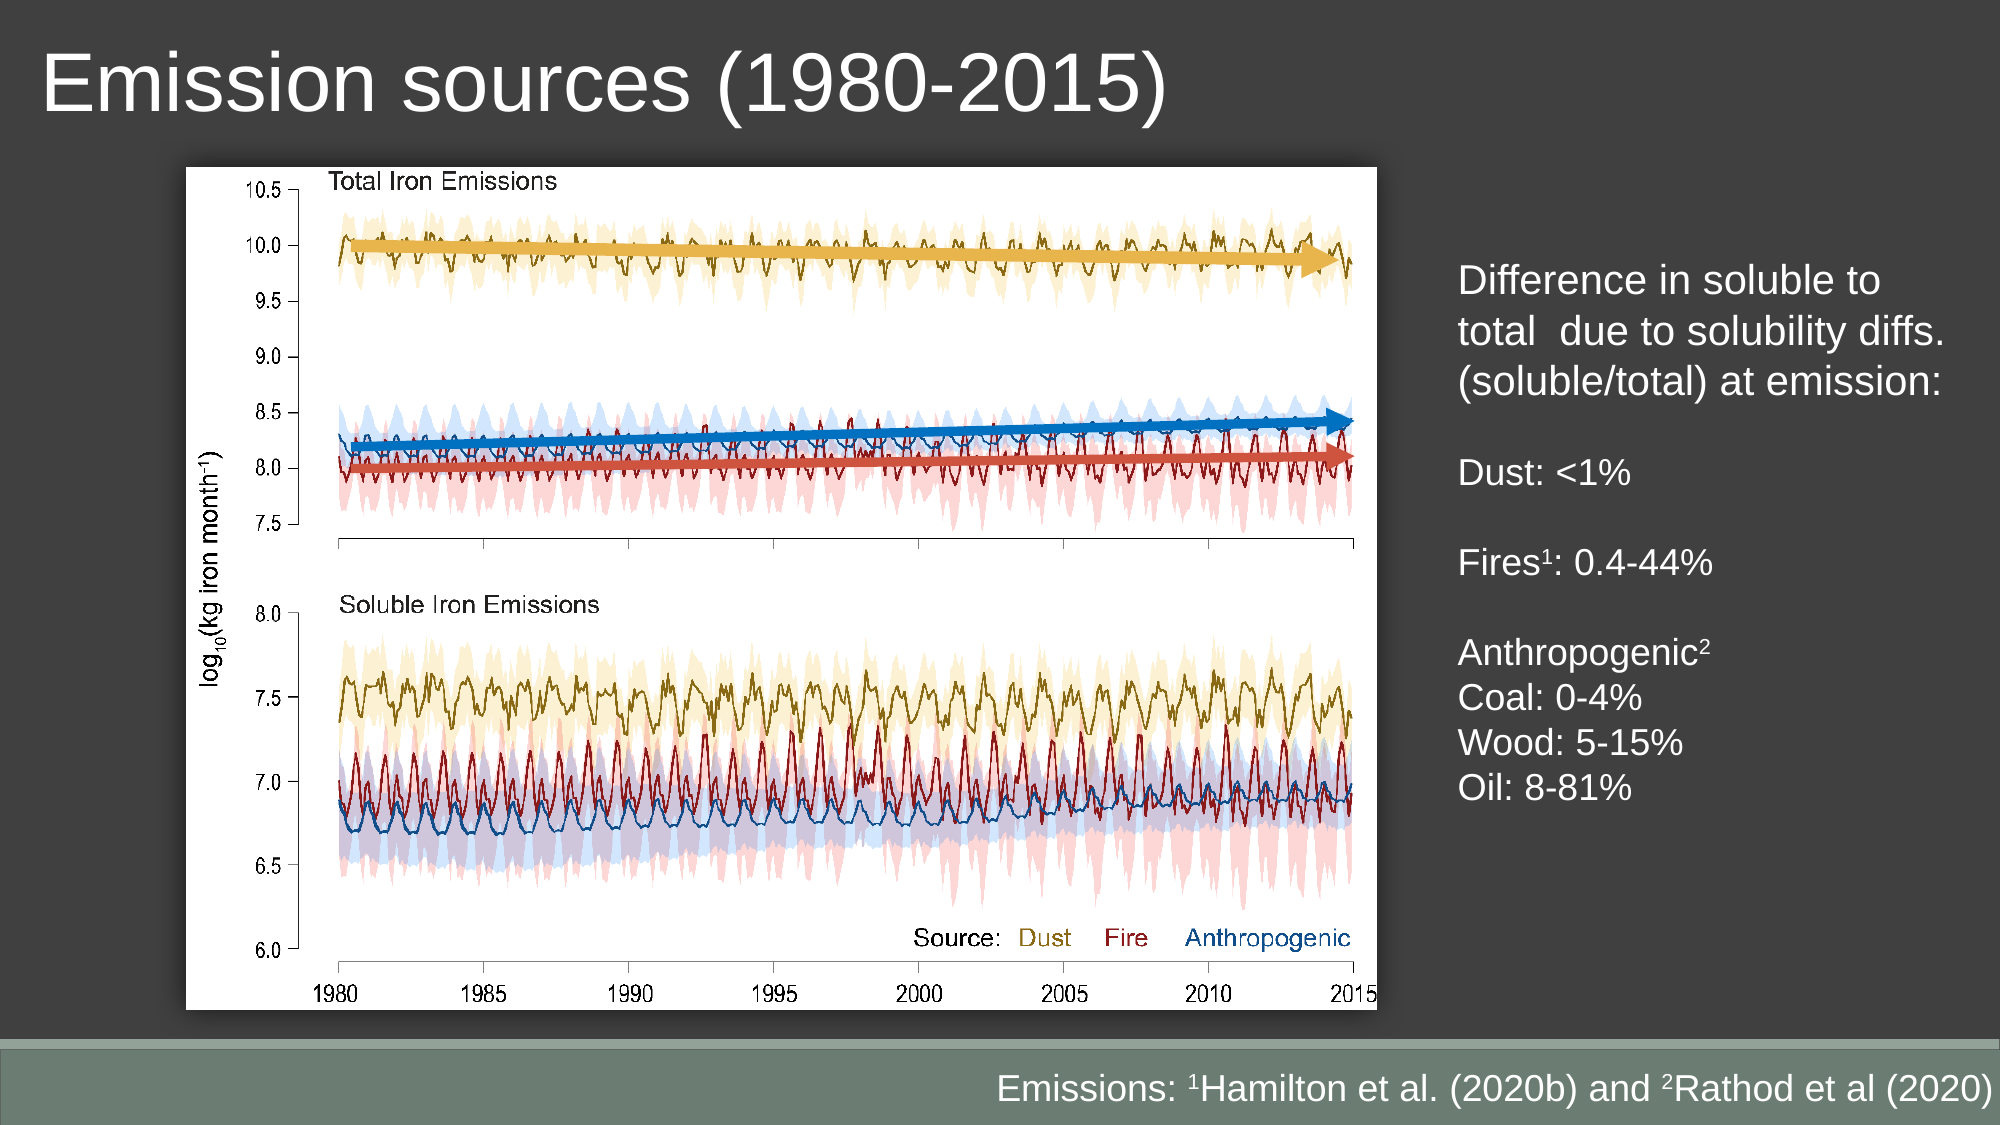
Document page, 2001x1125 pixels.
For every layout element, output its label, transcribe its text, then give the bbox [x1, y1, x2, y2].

text_box Emission sources (1980-2015) [25, 21, 1841, 136]
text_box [350, 420, 1356, 448]
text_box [350, 245, 1340, 261]
text_box Difference in soluble to total due to solubility diffs. (soluble/total) at emission: Dust: <1% Fires1: 0.4-44% Anthropogenic2 Coal: 0-4% Wood: 5-15% Oil: 8-81% [1443, 245, 1961, 816]
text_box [350, 455, 1356, 470]
picture [186, 166, 1377, 1011]
text_box Emissions: 1Hamilton et al. (2020b) and 2Rathod et al (2020) [981, 1056, 2000, 1116]
